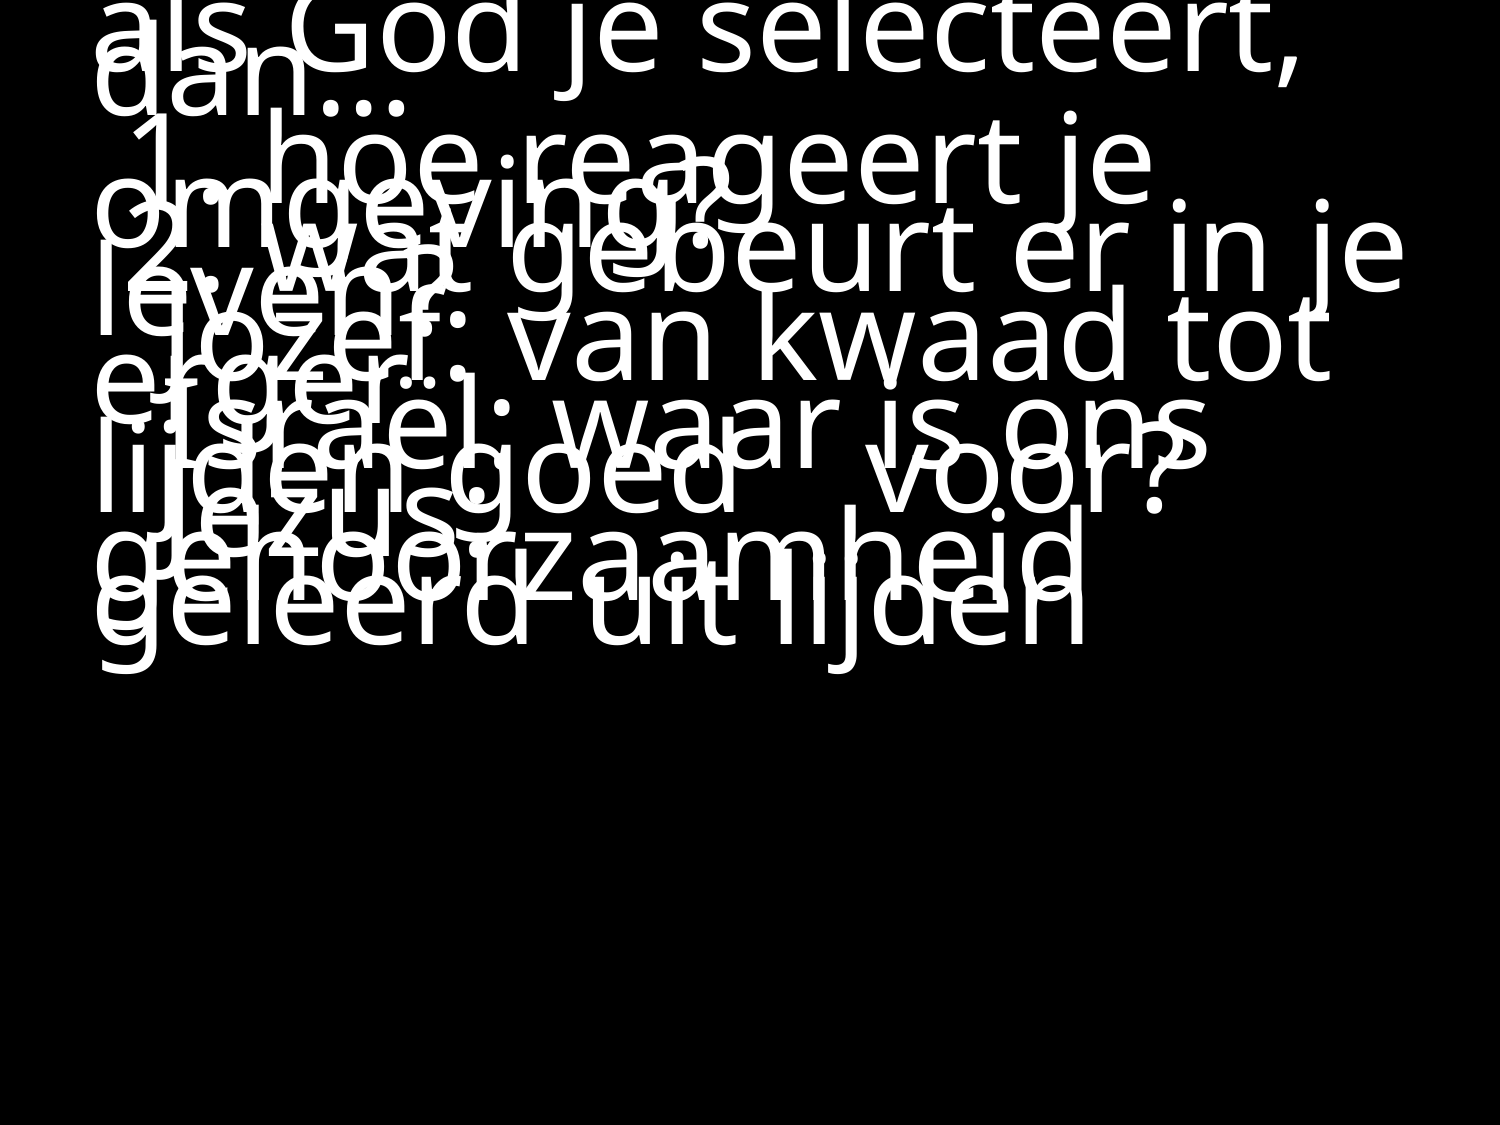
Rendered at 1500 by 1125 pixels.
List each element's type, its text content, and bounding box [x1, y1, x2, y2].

list als God je selecteert, dan… 1. hoe reageert je omgeving? 2. wat gebeurt er in je leven? Jozef: van kwaad tot erger Israël: waar is ons lijden goed voor? Jezus: gehoorzaamheid geleerd uit lijden [75, 45, 1425, 1005]
